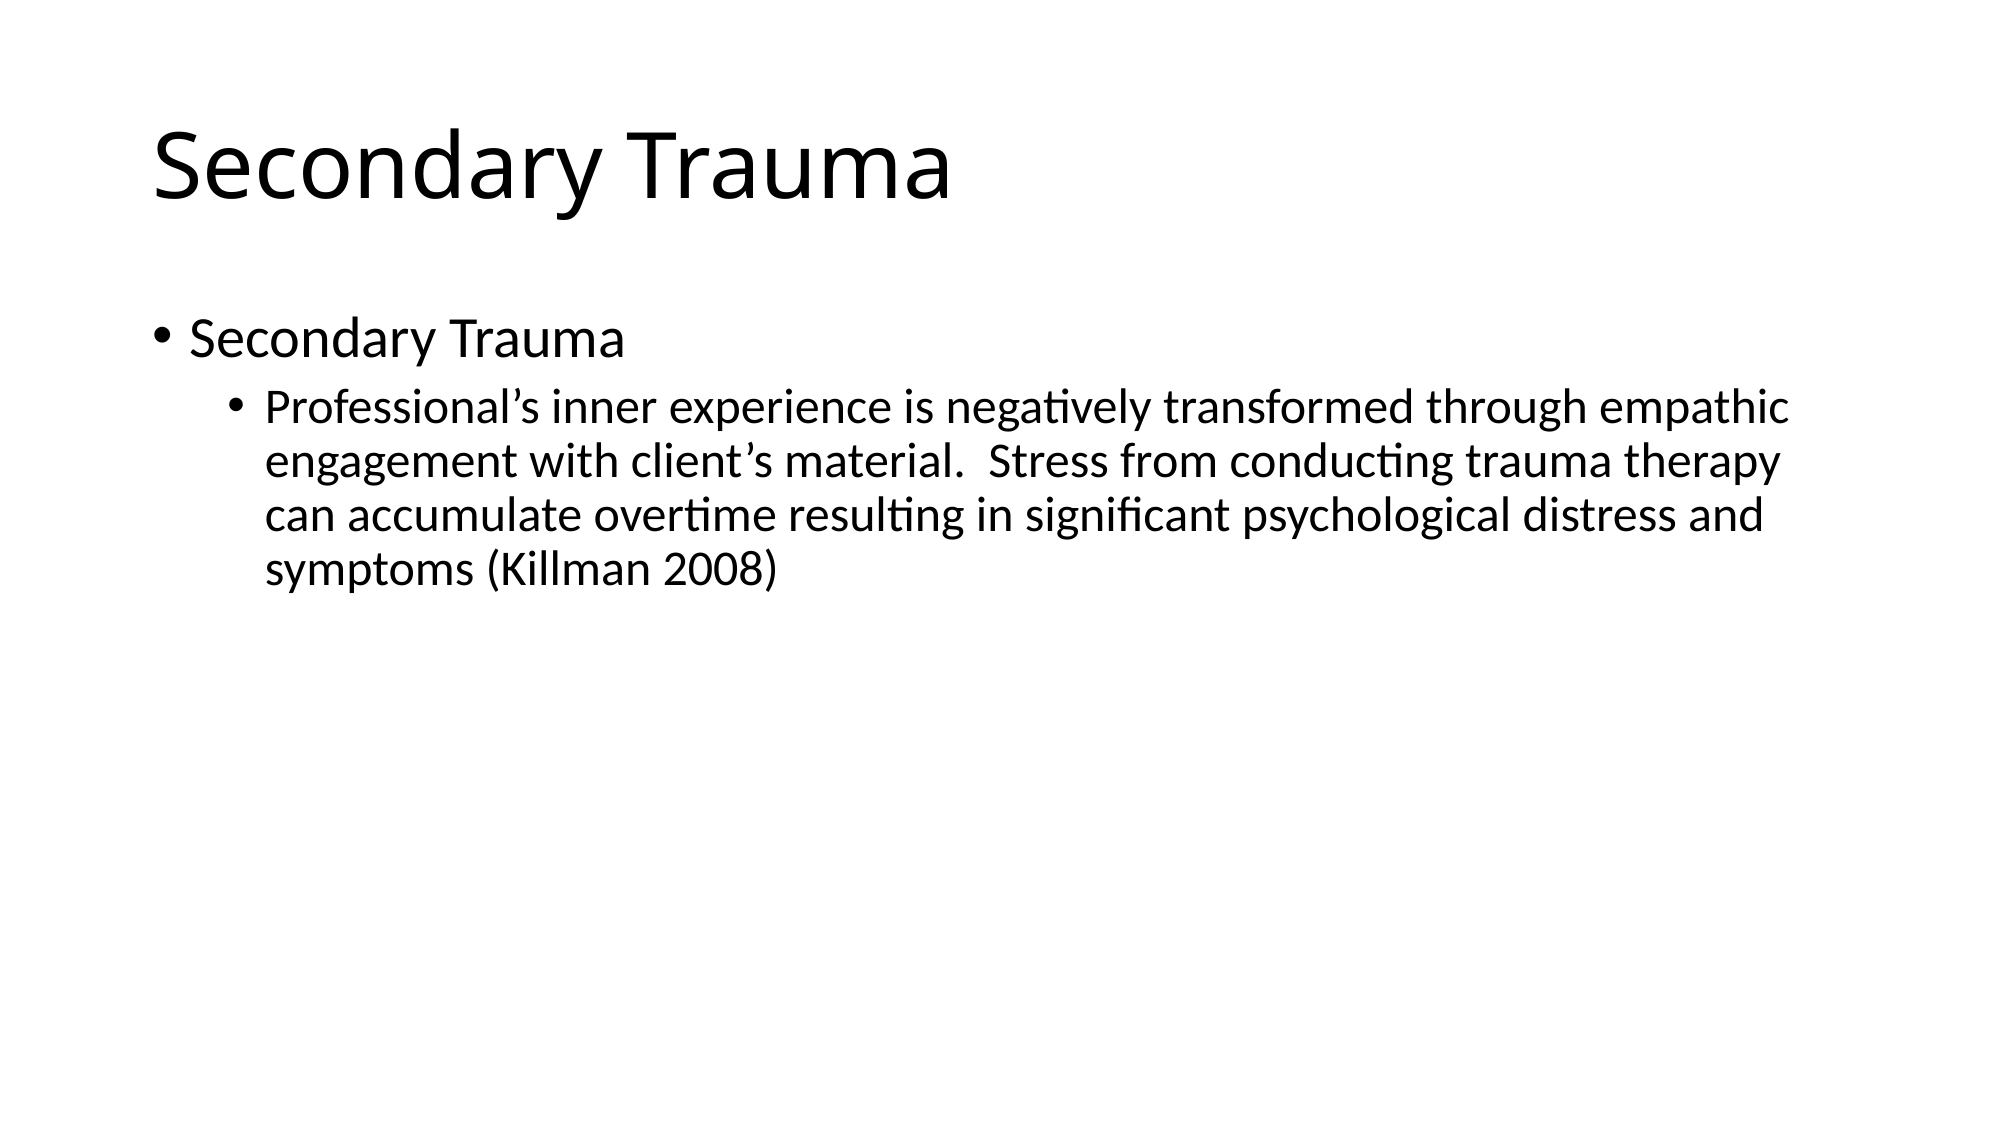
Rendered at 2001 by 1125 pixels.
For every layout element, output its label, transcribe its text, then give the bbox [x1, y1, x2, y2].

title Secondary Trauma [137, 59, 1863, 278]
list Secondary Trauma Professional’s inner experience is negatively transformed through empathic engagement with client’s material. Stress from conducting trauma therapy can accumulate overtime resulting in significant psychological distress and symptoms (Killman 2008) [137, 299, 1863, 1014]
